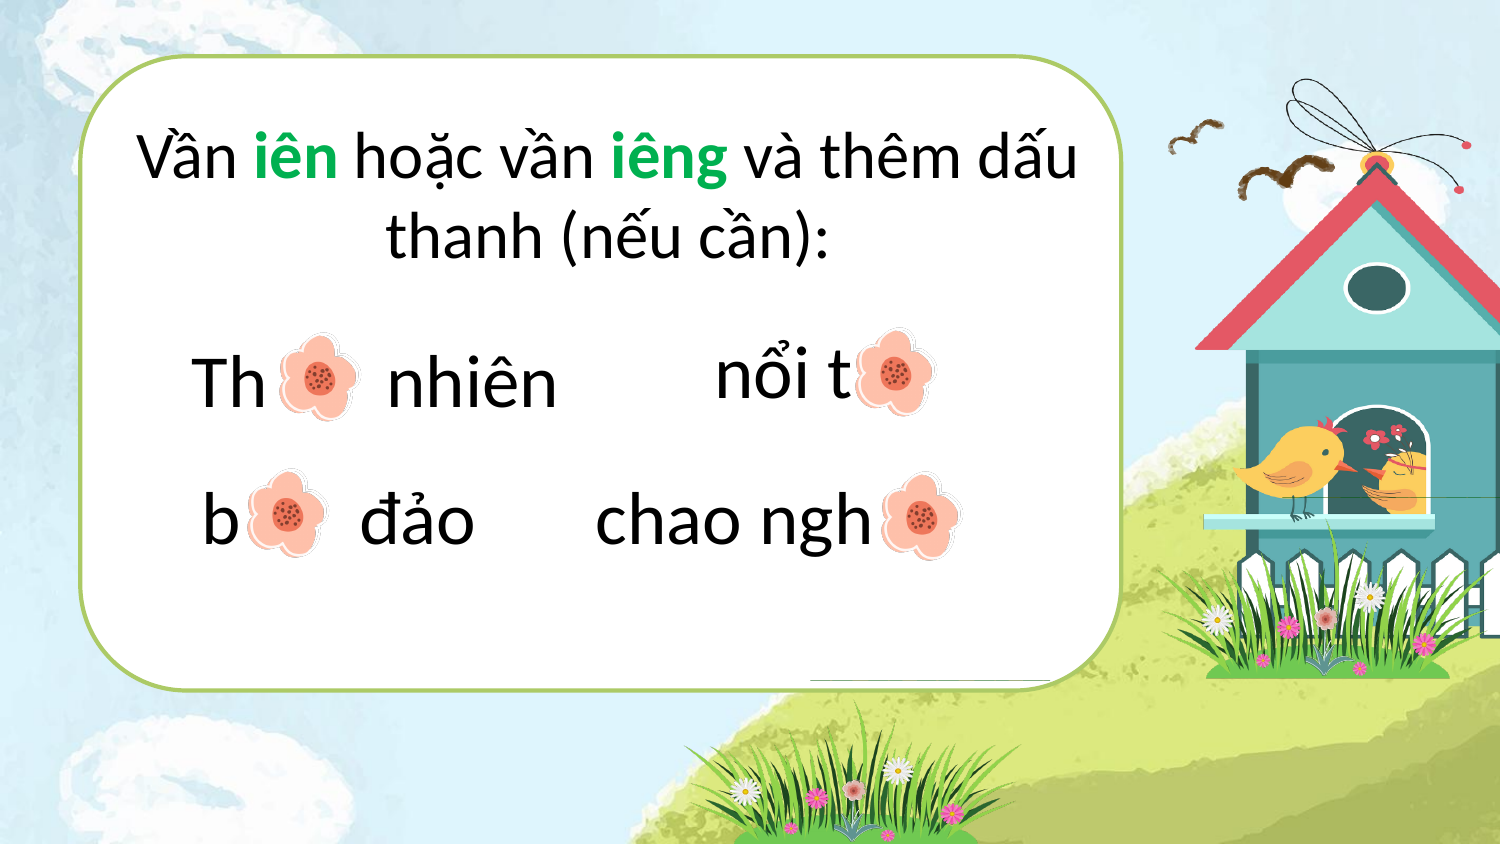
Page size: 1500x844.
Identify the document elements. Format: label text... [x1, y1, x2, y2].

text_box Vần iên hoặc vần iêng và thêm dấu thanh (nếu cần): [105, 104, 1112, 280]
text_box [1135, 496, 1500, 736]
text_box [78, 54, 1124, 693]
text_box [670, 316, 957, 429]
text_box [185, 459, 493, 571]
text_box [663, 680, 1051, 844]
picture [0, 0, 1500, 844]
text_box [523, 461, 983, 574]
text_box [129, 322, 622, 434]
